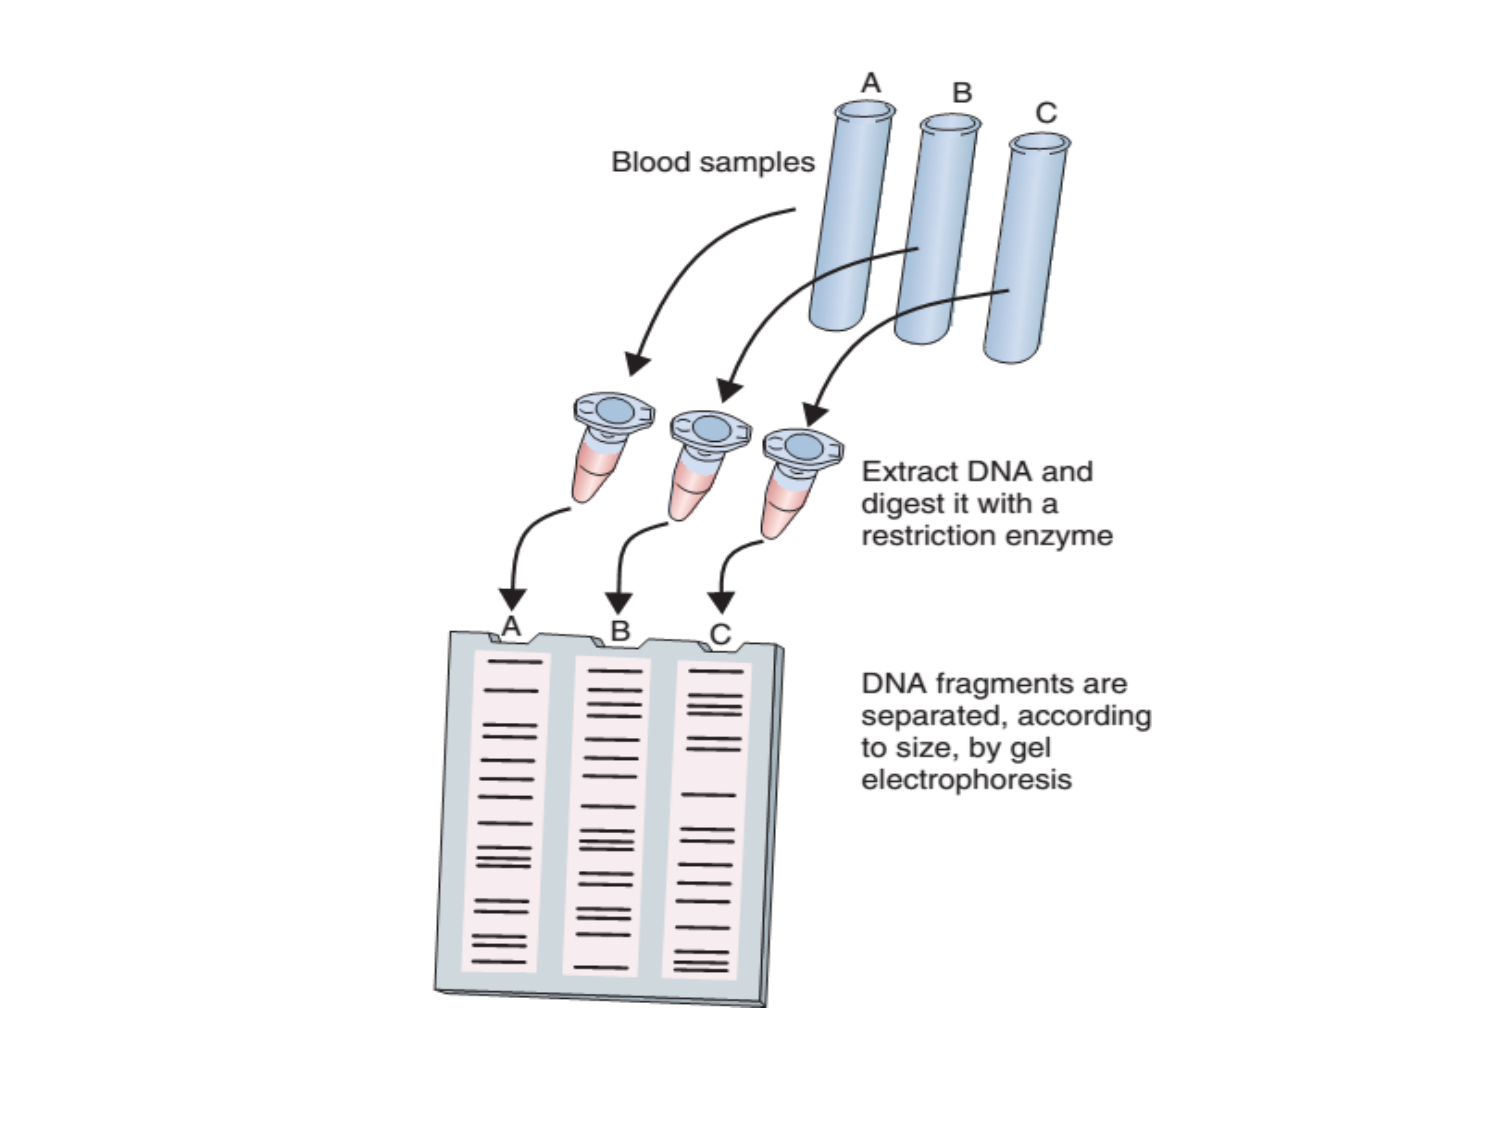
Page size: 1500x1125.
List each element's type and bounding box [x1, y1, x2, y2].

picture [299, 49, 1187, 1009]
